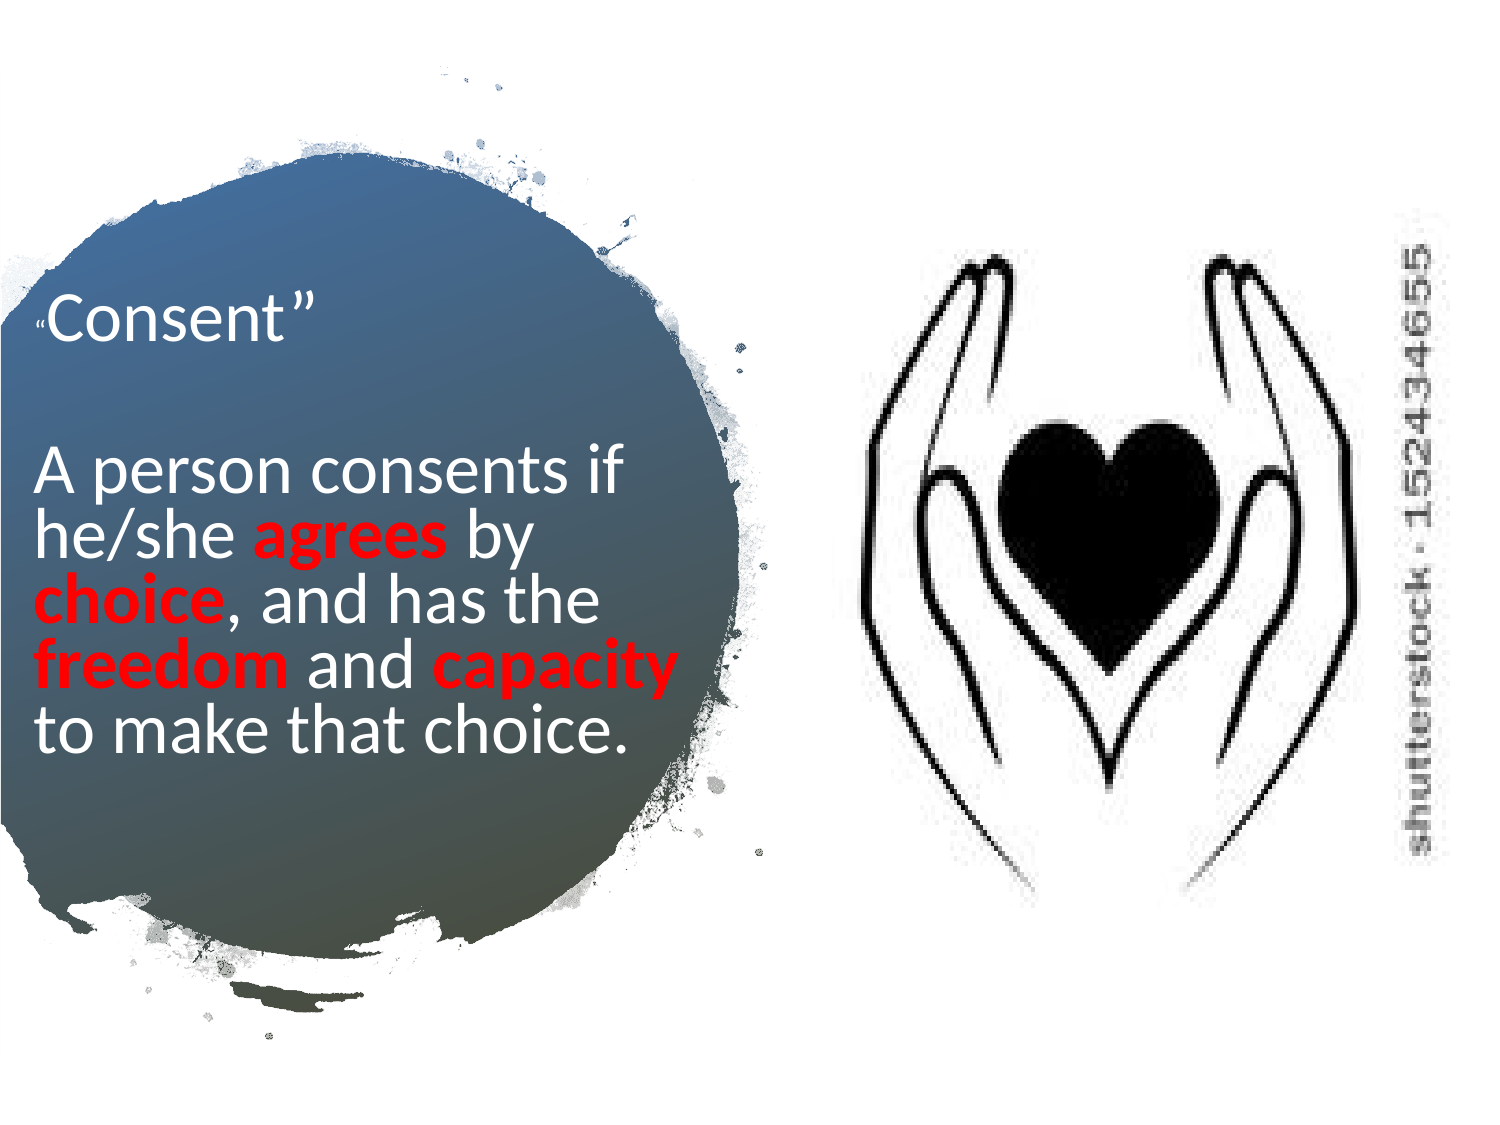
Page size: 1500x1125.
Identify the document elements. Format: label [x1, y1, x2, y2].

picture [0, 63, 1500, 1062]
